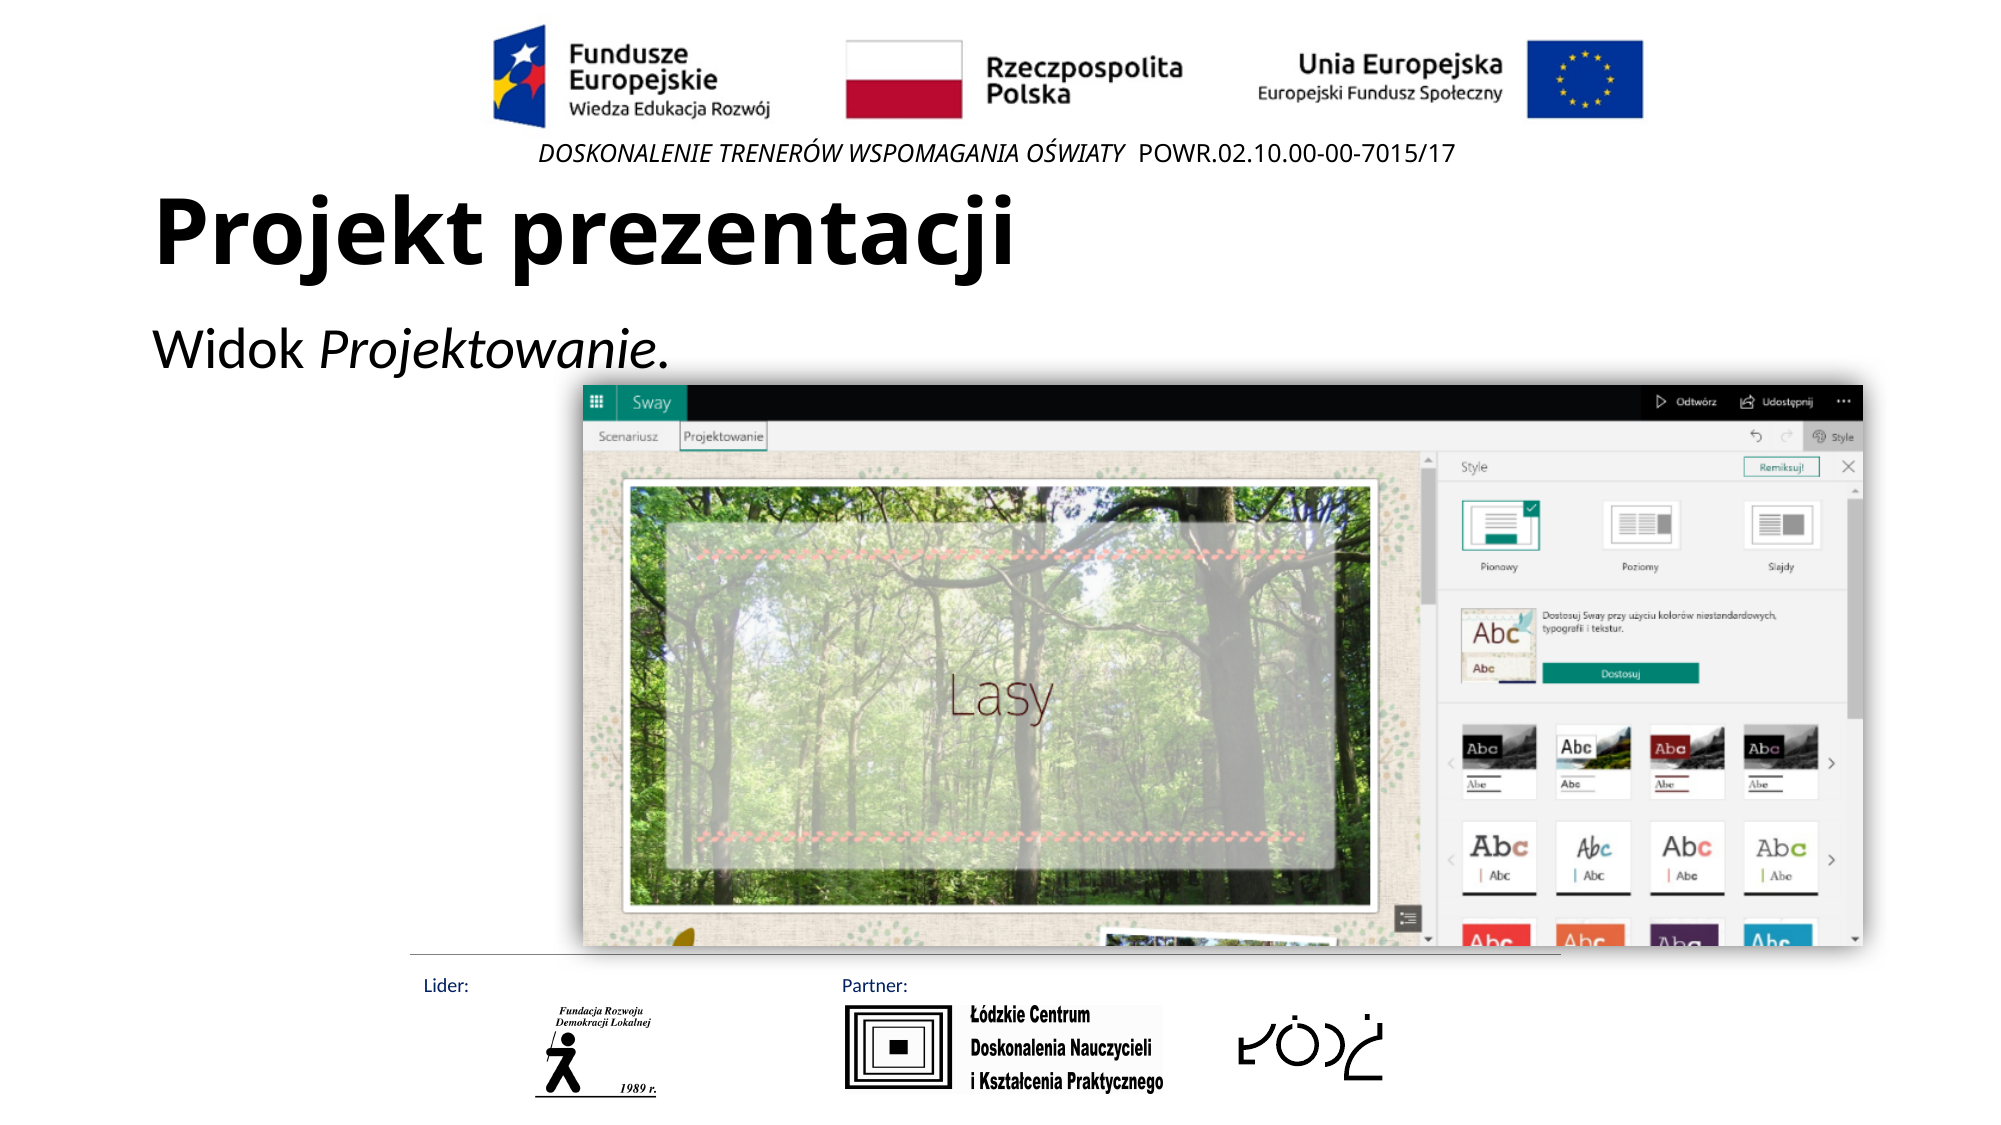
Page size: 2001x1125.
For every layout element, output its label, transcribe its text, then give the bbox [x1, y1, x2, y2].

picture [793, 146, 800, 153]
picture [735, 146, 742, 153]
picture [900, 146, 911, 154]
picture [583, 385, 1863, 946]
picture [1270, 146, 1278, 154]
picture [1143, 146, 1150, 153]
picture [806, 146, 817, 154]
picture [543, 146, 552, 154]
footer [662, 1042, 1338, 1103]
picture [1220, 146, 1228, 154]
picture [1305, 146, 1313, 154]
picture [887, 146, 894, 153]
picture [1378, 146, 1386, 154]
picture [468, 0, 1669, 154]
picture [1029, 146, 1040, 154]
picture [1106, 145, 1116, 154]
picture [1342, 146, 1350, 154]
picture [603, 146, 614, 154]
picture [558, 146, 569, 154]
picture [1327, 146, 1335, 154]
picture [1157, 146, 1169, 154]
picture [1200, 146, 1206, 153]
picture [1291, 146, 1299, 154]
list Widok Projektowanie. [137, 310, 1863, 953]
title Projekt prezentacji [137, 159, 1863, 310]
